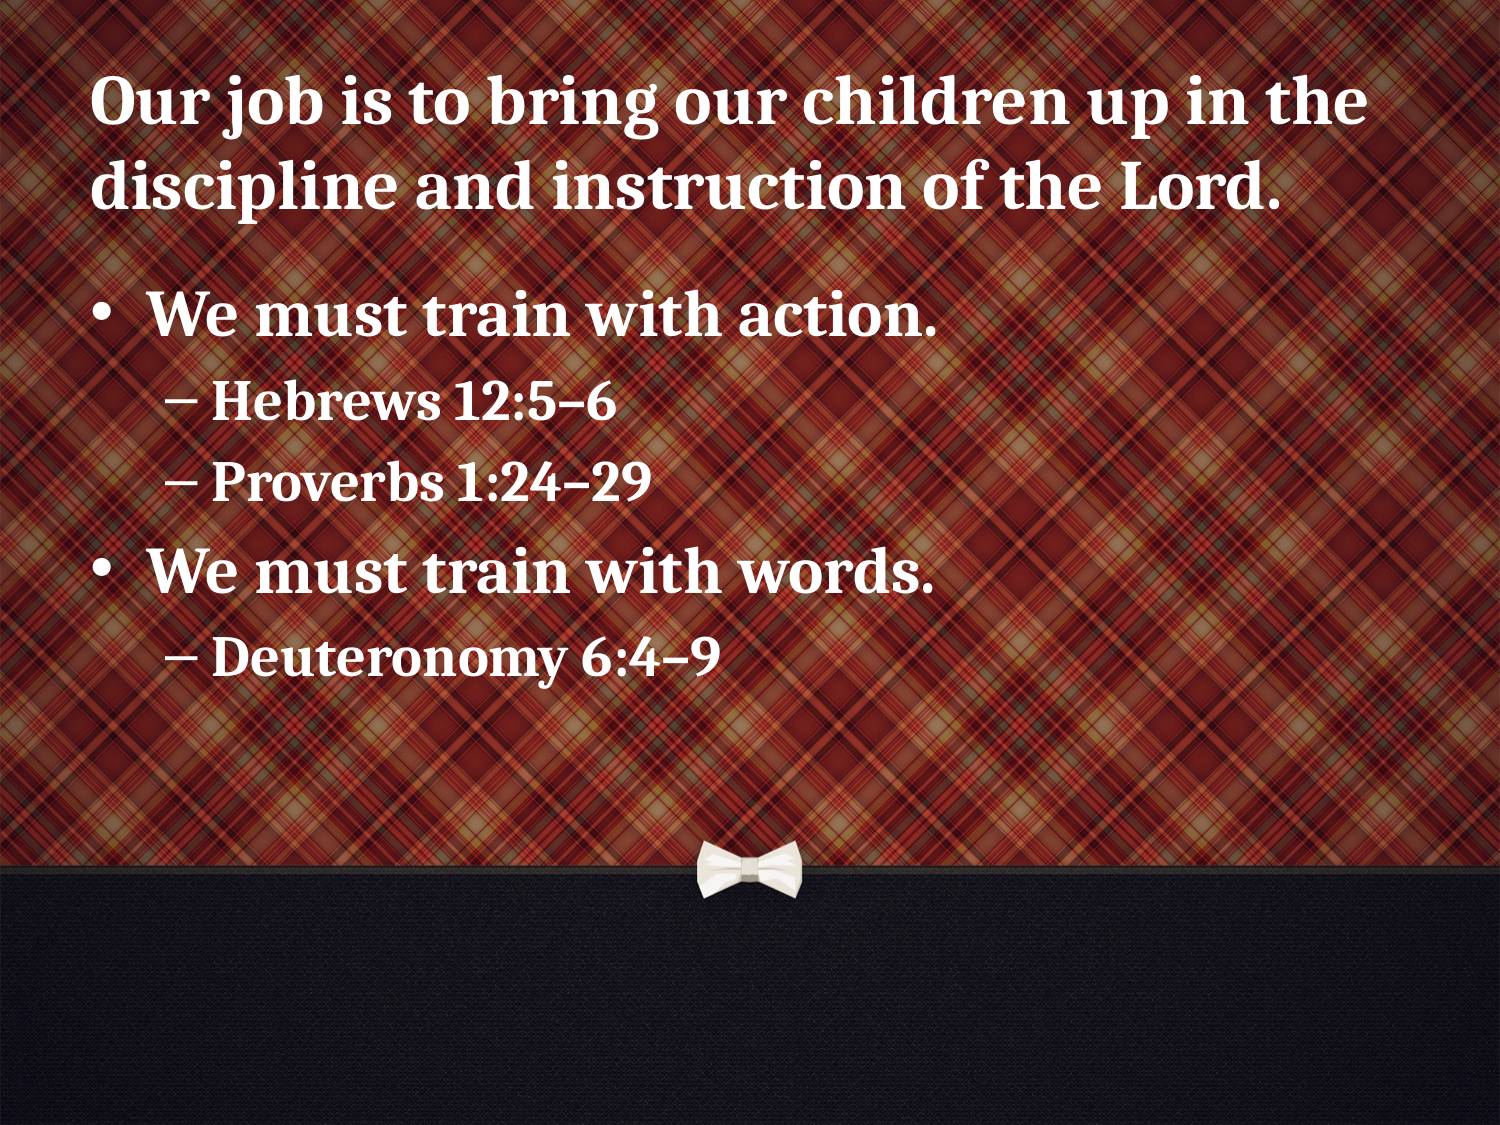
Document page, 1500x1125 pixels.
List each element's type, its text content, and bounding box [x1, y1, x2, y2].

picture [0, 0, 1500, 1125]
title Our job is to bring our children up in the discipline and instruction of the Lord. [75, 45, 1425, 233]
list We must train with action. Hebrews 12:5–6 Proverbs 1:24–29 We must train with words. Deuteronomy 6:4–9 [75, 262, 1425, 1005]
